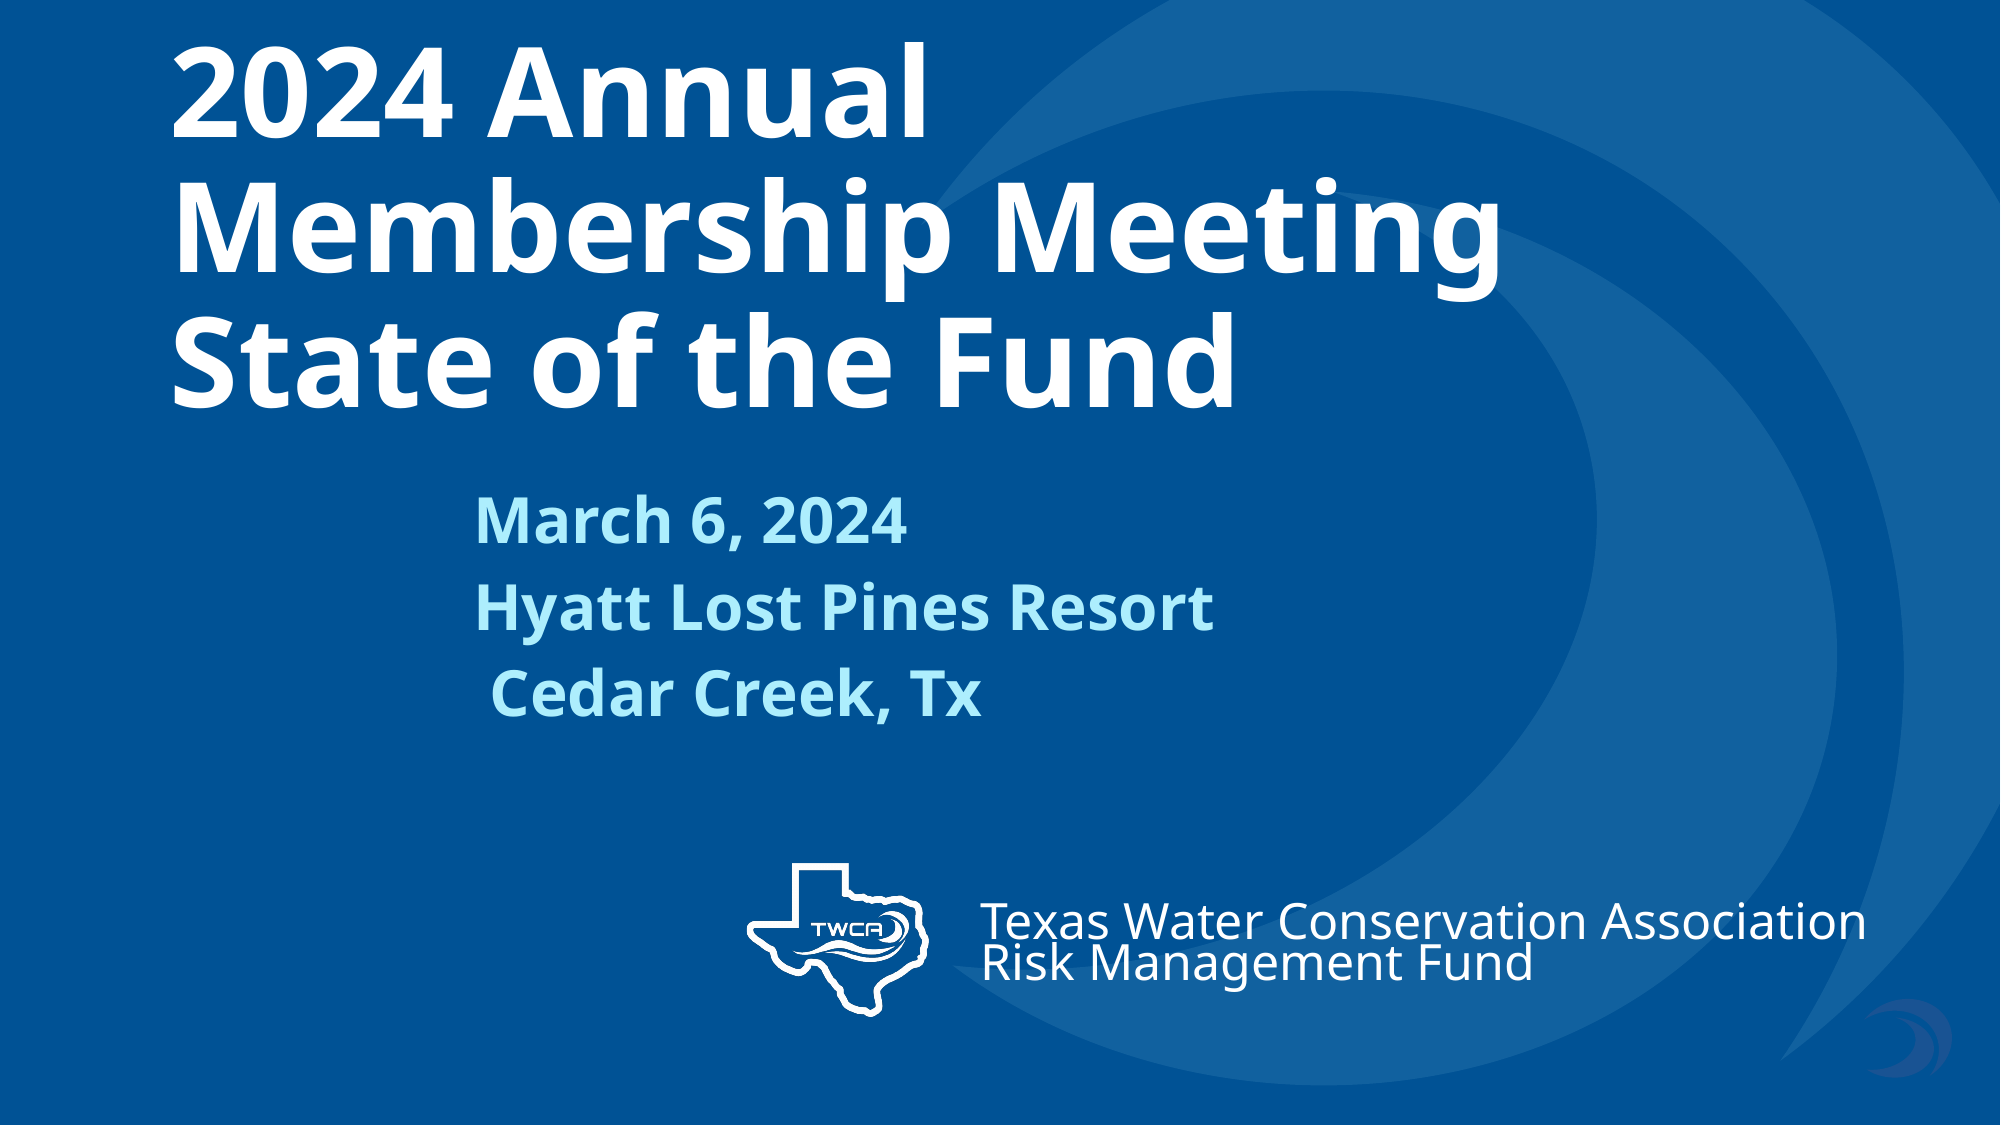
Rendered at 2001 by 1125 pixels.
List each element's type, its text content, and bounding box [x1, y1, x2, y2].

list March 6, 2024 Hyatt Lost Pines Resort Cedar Creek, Tx [458, 481, 1642, 739]
title 2024 Annual Membership Meeting State of the Fund [154, 122, 1642, 341]
picture [746, 863, 929, 1017]
